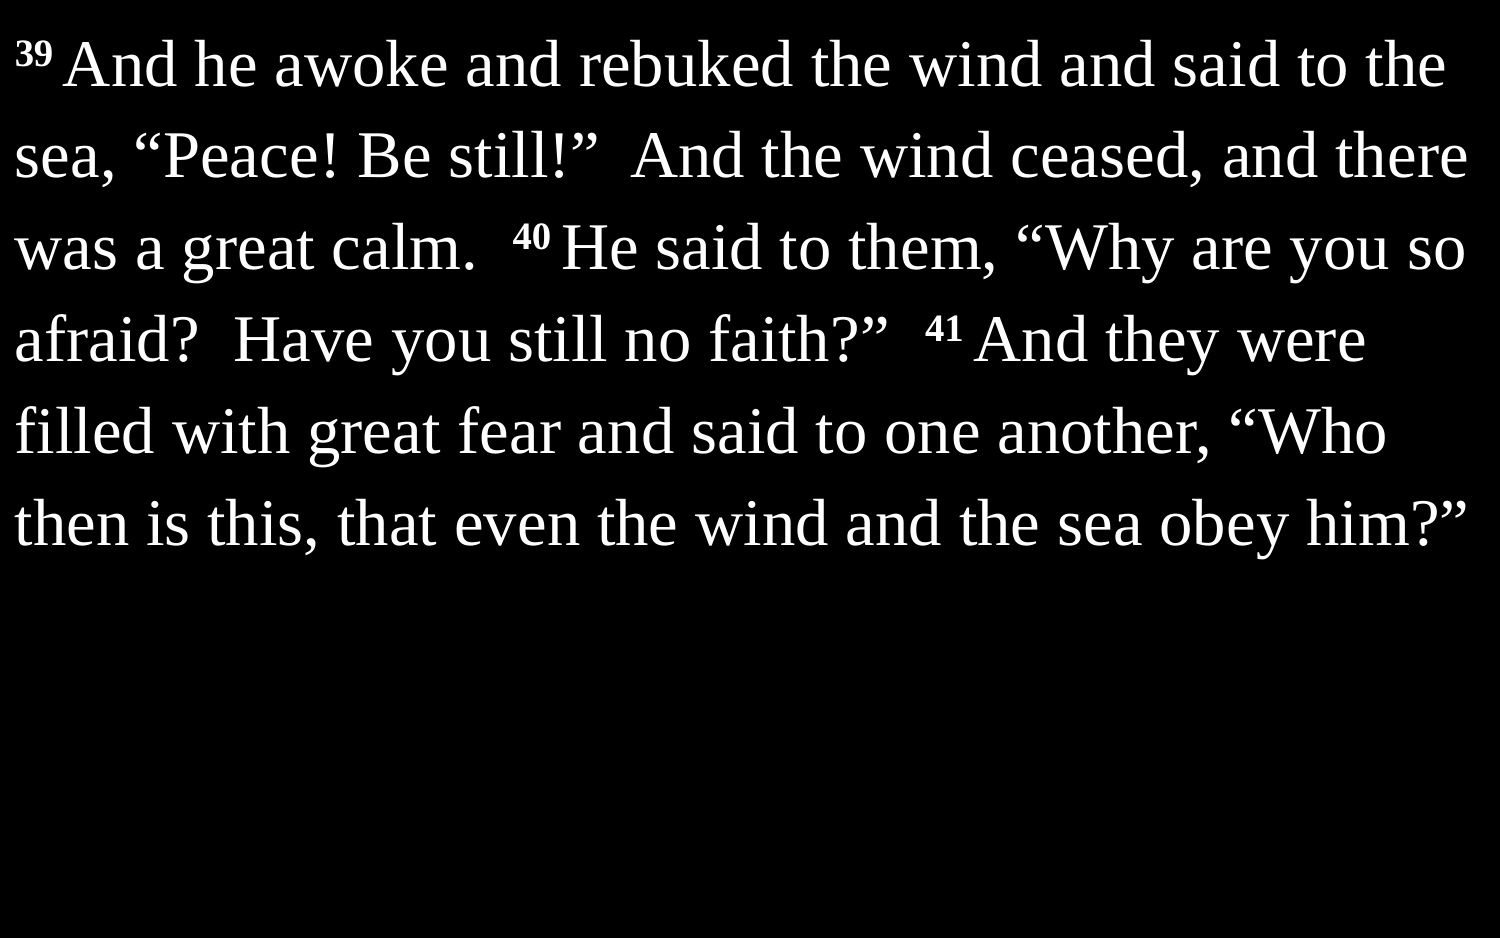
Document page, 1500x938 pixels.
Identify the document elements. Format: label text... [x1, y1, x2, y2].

text_box 39 And he awoke and rebuked the wind and said to the sea, “Peace! Be still!” And the wind ceased, and there was a great calm. 40 He said to them, “Why are you so afraid? Have you still no faith?” 41 And they were filled with great fear and said to one another, “Who then is this, that even the wind and the sea obey him?” [0, 0, 1500, 567]
